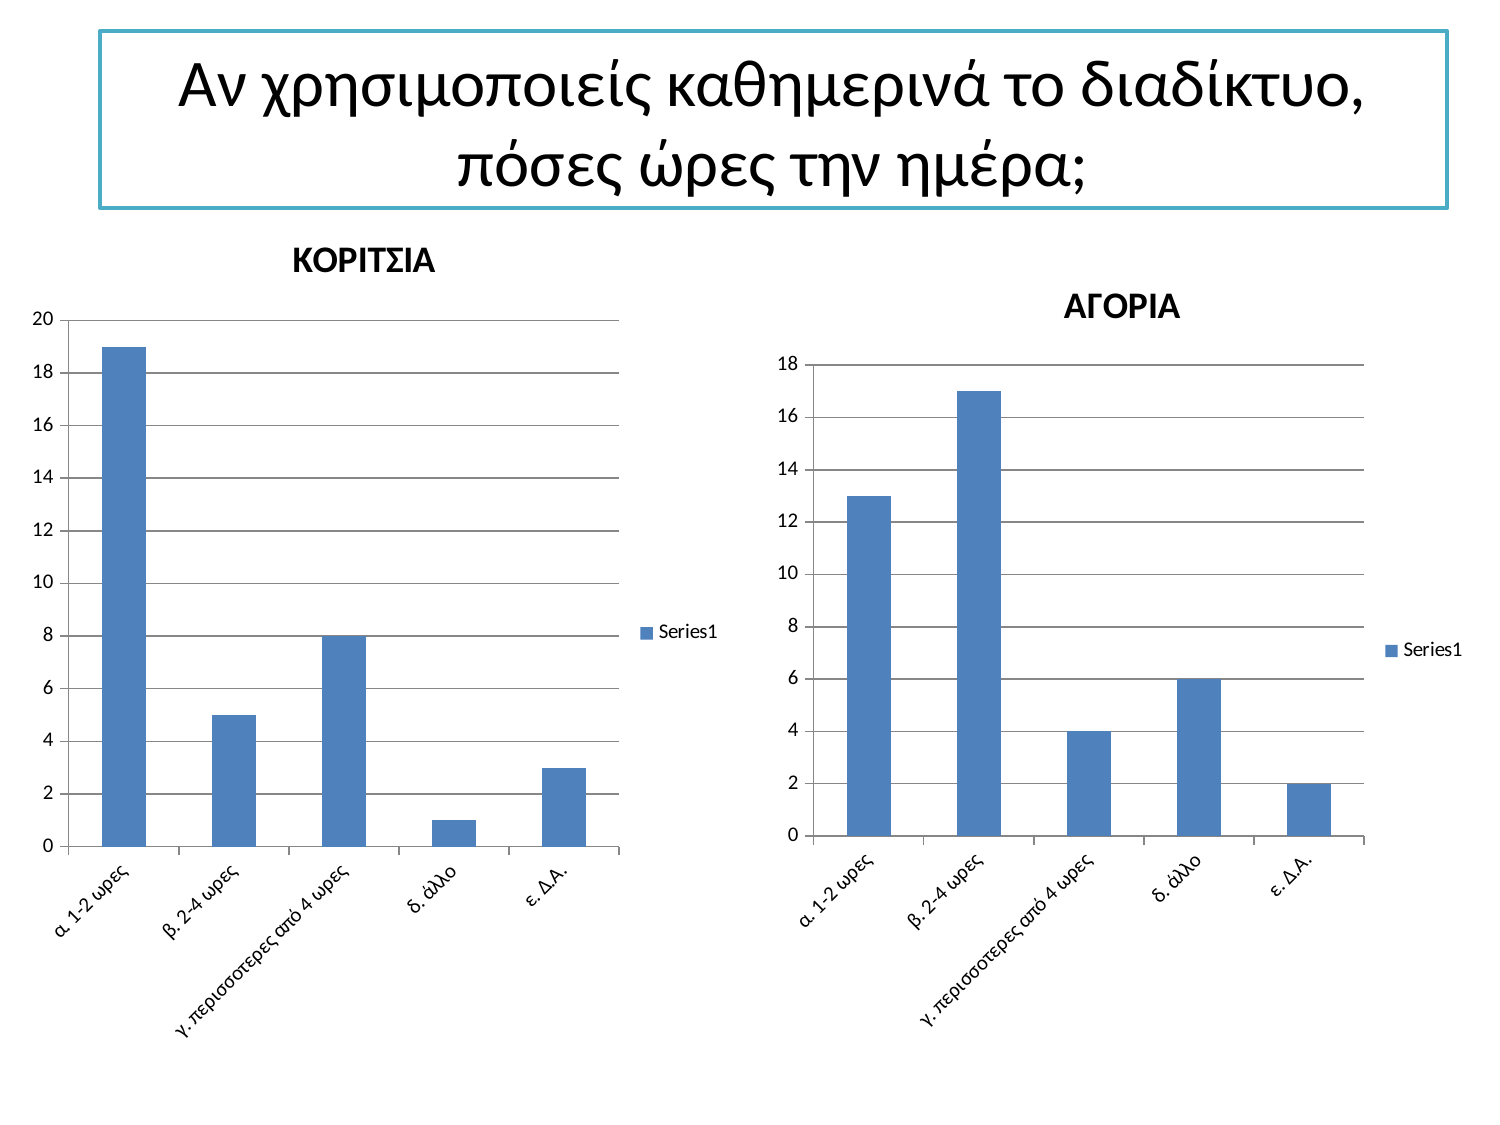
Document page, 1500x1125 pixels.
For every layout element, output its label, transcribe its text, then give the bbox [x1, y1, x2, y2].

chart [762, 255, 1483, 1047]
chart [17, 207, 738, 1059]
title Αν χρησιμοποιείς καθημερινά το διαδίκτυο, πόσες ώρες την ημέρα; [98, 29, 1449, 210]
